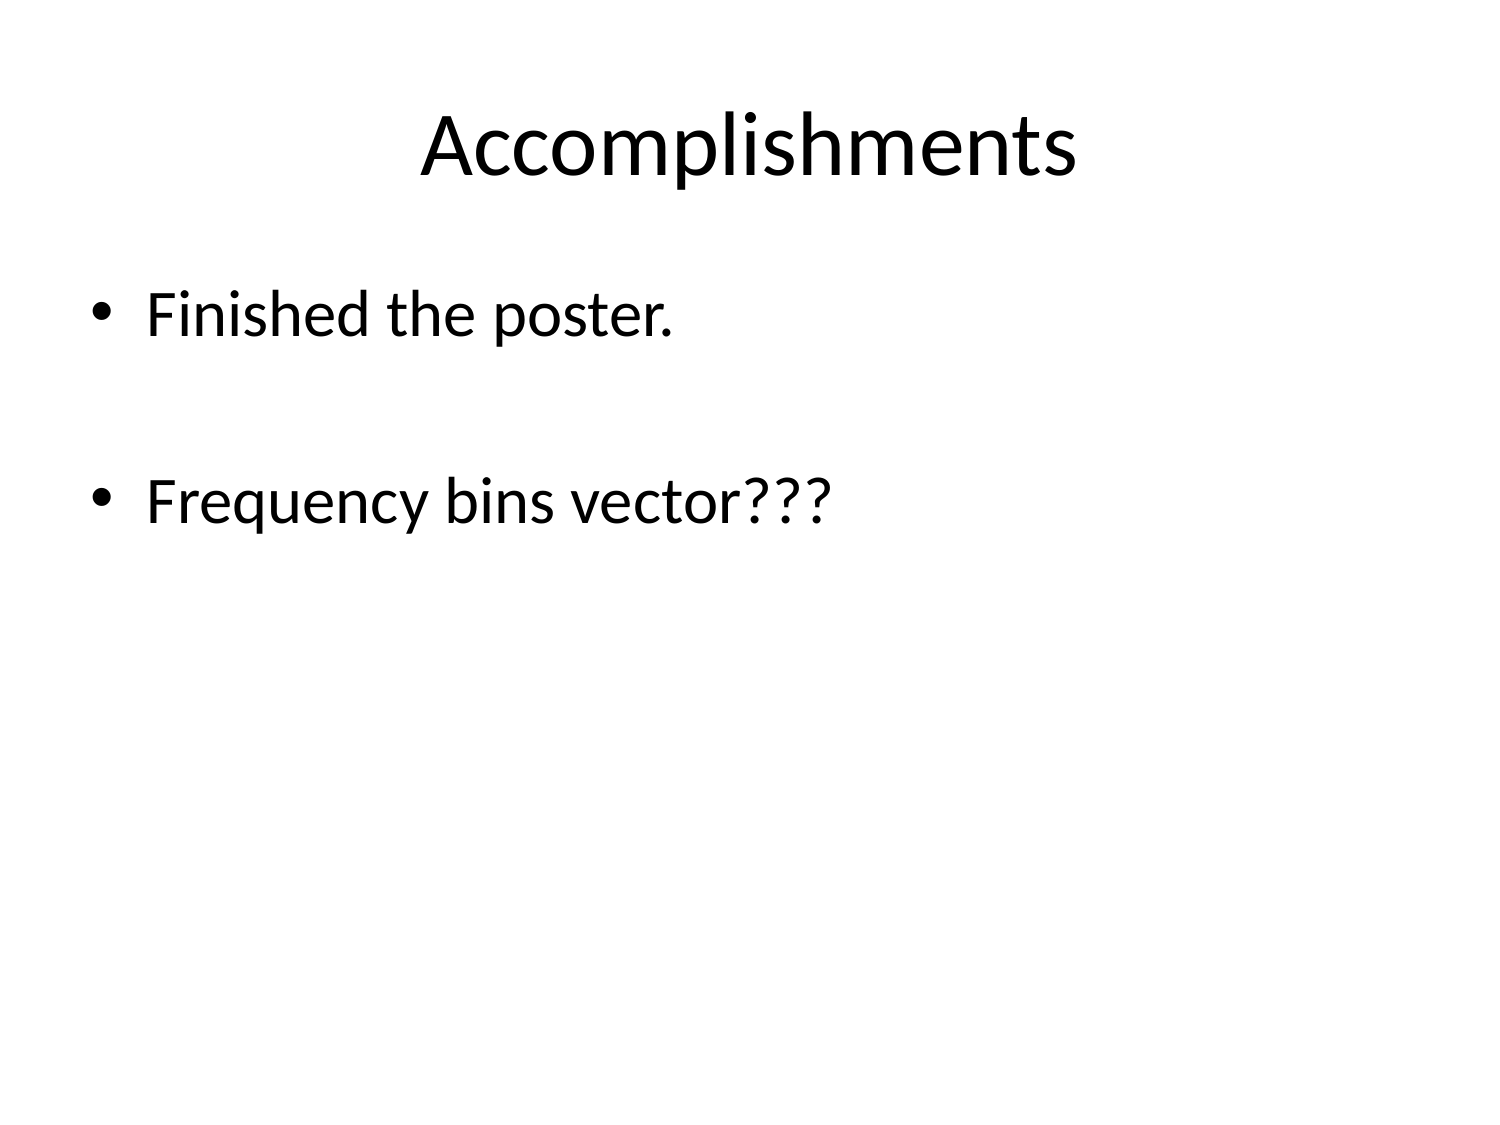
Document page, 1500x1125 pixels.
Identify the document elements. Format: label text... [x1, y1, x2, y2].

list Finished the poster. Frequency bins vector??? [75, 262, 1425, 1005]
title Accomplishments [75, 45, 1425, 233]
